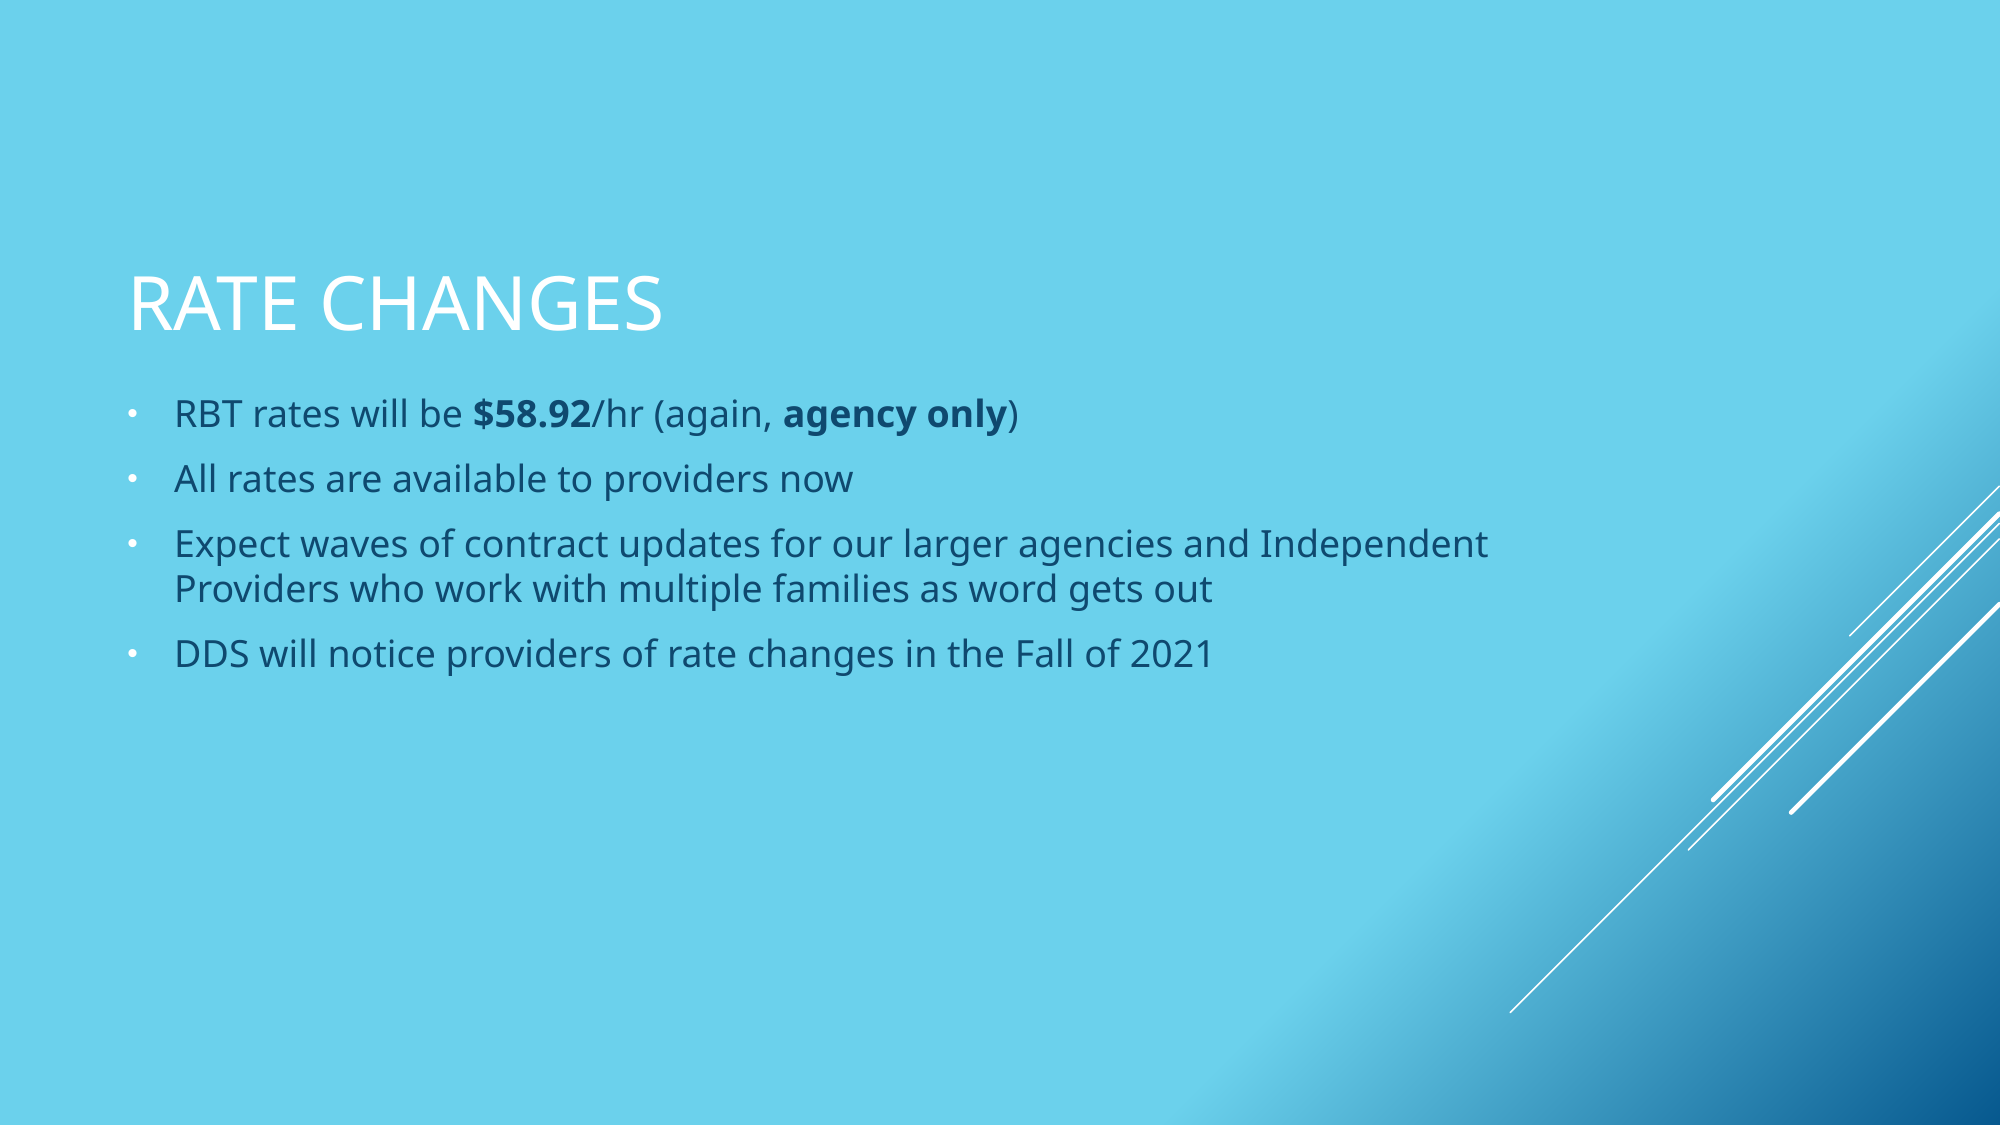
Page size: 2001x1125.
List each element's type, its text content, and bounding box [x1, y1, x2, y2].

list RBT rates will be $58.92/hr (again, agency only) All rates are available to providers now Expect waves of contract updates for our larger agencies and Independent Providers who work with multiple families as word gets out DDS will notice providers of rate changes in the Fall of 2021 [112, 382, 1513, 984]
title Rate Changes [112, 118, 1513, 354]
